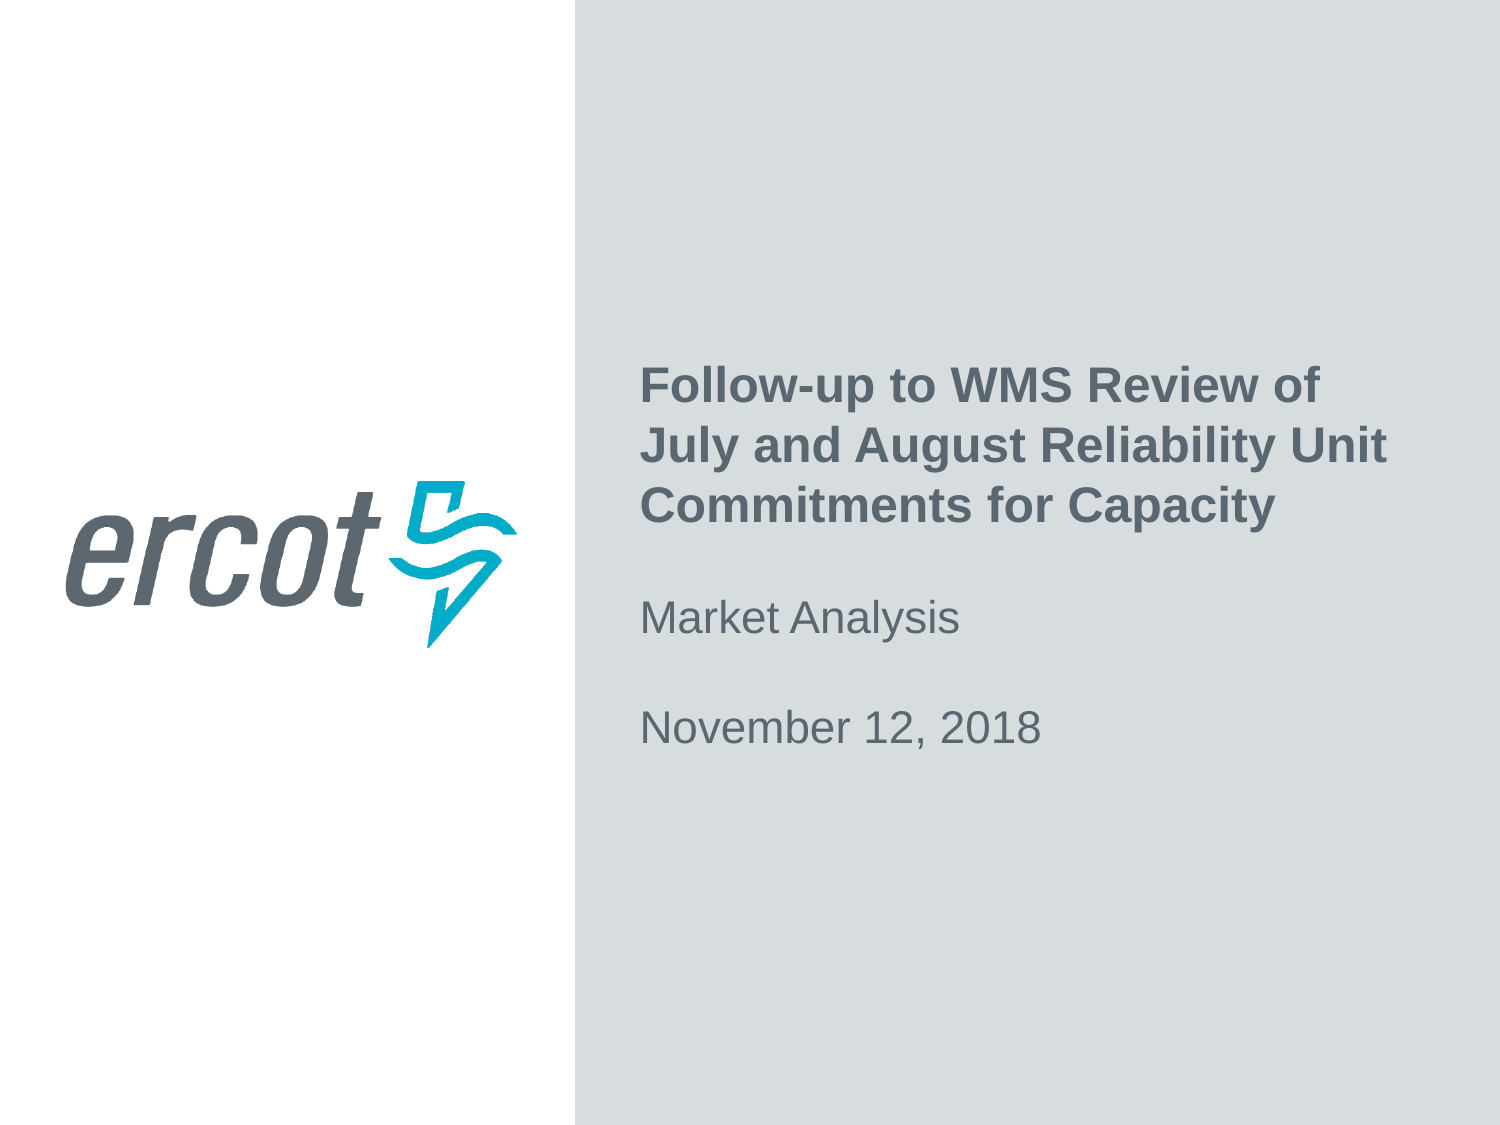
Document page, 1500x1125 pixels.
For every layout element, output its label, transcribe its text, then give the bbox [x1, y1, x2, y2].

picture [56, 471, 525, 654]
text_box Follow-up to WMS Review of July and August Reliability Unit Commitments for Capacity Market Analysis November 12, 2018 [624, 345, 1438, 760]
